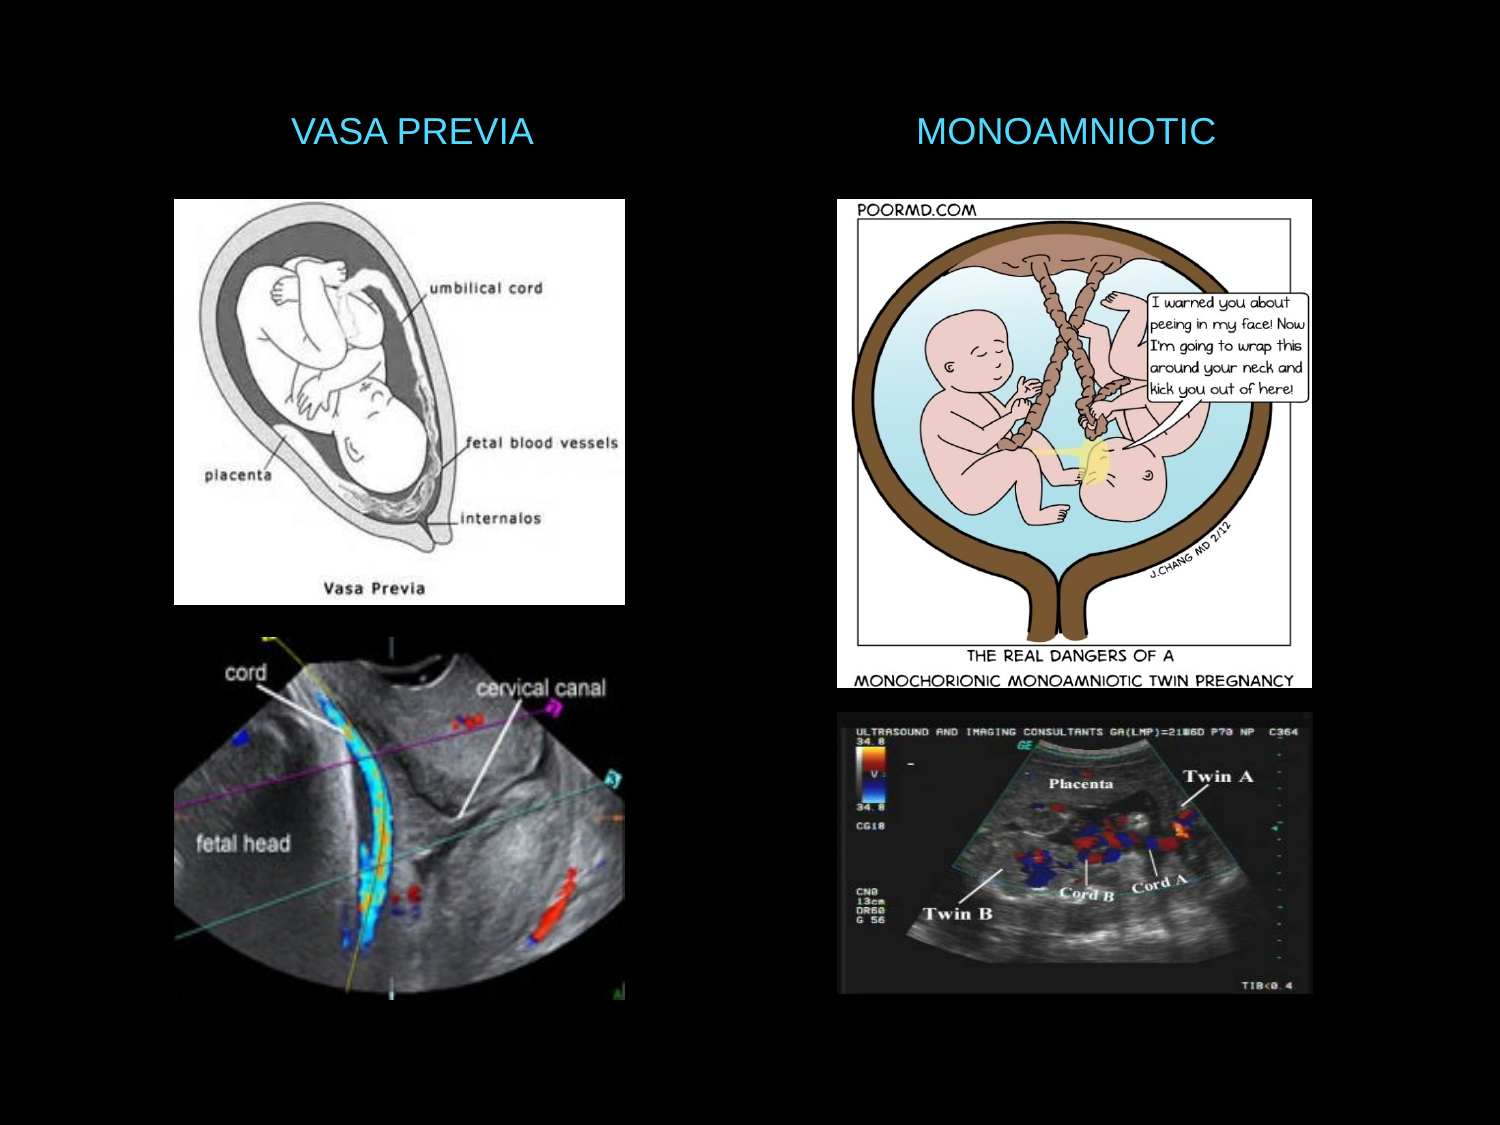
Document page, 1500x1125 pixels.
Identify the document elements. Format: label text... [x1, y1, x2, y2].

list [174, 636, 626, 1001]
picture [836, 199, 1313, 688]
picture [837, 712, 1313, 995]
text_box VASA PREVIA [276, 99, 550, 160]
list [174, 199, 626, 606]
text_box MONOAMNIOTIC [901, 99, 1232, 160]
